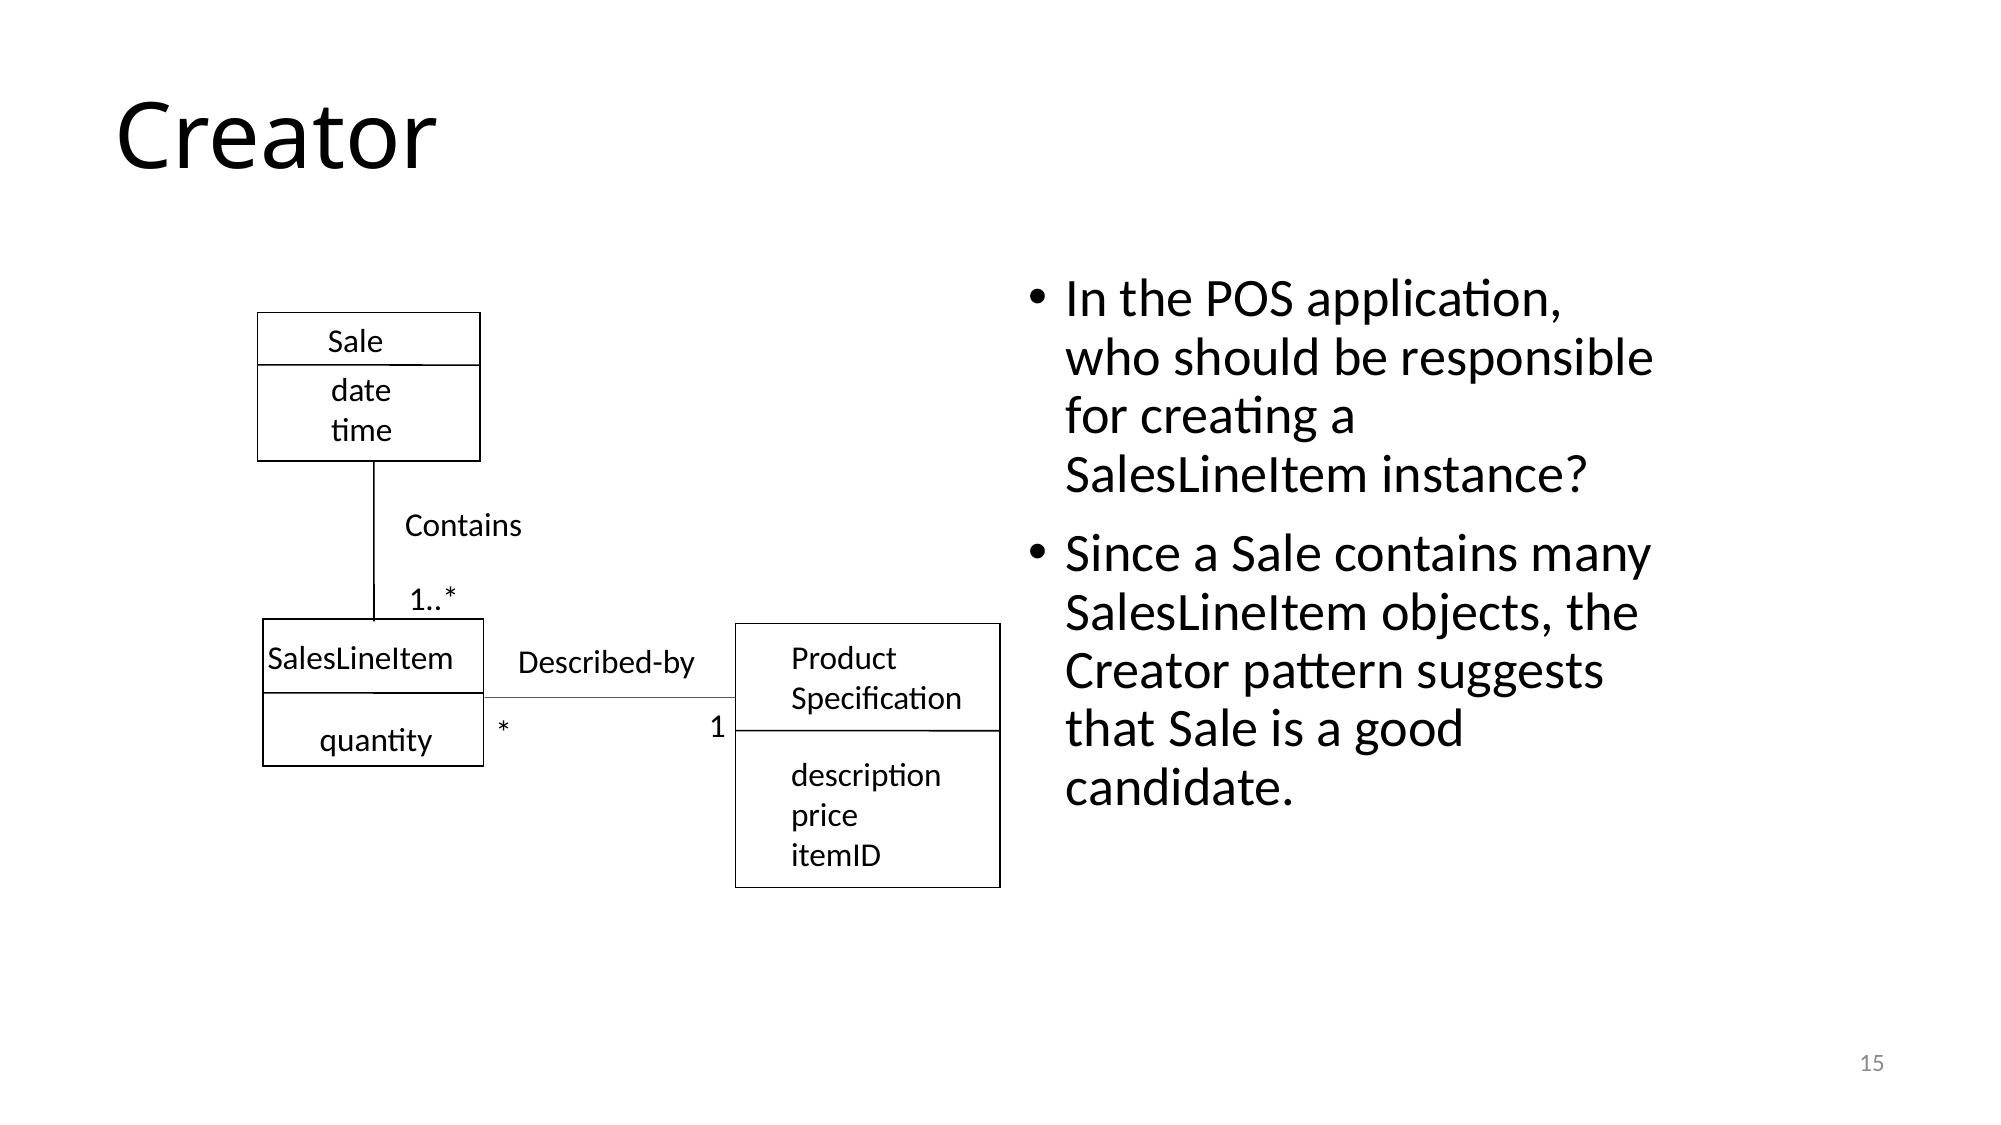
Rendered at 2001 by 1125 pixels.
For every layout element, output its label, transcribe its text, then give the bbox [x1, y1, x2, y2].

text_box 1 [693, 696, 741, 751]
list In the POS application, who should be responsible for creating a SalesLineItem instance? Since a Sale contains many SalesLineItem objects, the Creator pattern suggests that Sale is a good candidate. [1013, 262, 1675, 1006]
text_box quantity [304, 710, 448, 766]
text_box SalesLineItem [252, 629, 469, 684]
slide_number 15 [1433, 1024, 1900, 1100]
text_box Contains [390, 495, 538, 551]
text_box [257, 365, 481, 461]
text_box [399, 312, 481, 365]
text_box Sale [313, 312, 399, 364]
title Creator [99, 45, 1900, 233]
text_box Described-by [503, 633, 711, 688]
text_box [257, 312, 313, 364]
text_box [735, 623, 1000, 730]
text_box description price itemID [776, 745, 958, 880]
text_box date time [316, 360, 408, 456]
text_box [735, 731, 1000, 888]
text_box 1..* [393, 570, 474, 619]
text_box [262, 619, 484, 767]
text_box * [484, 704, 527, 759]
text_box Product Specification [776, 629, 978, 724]
